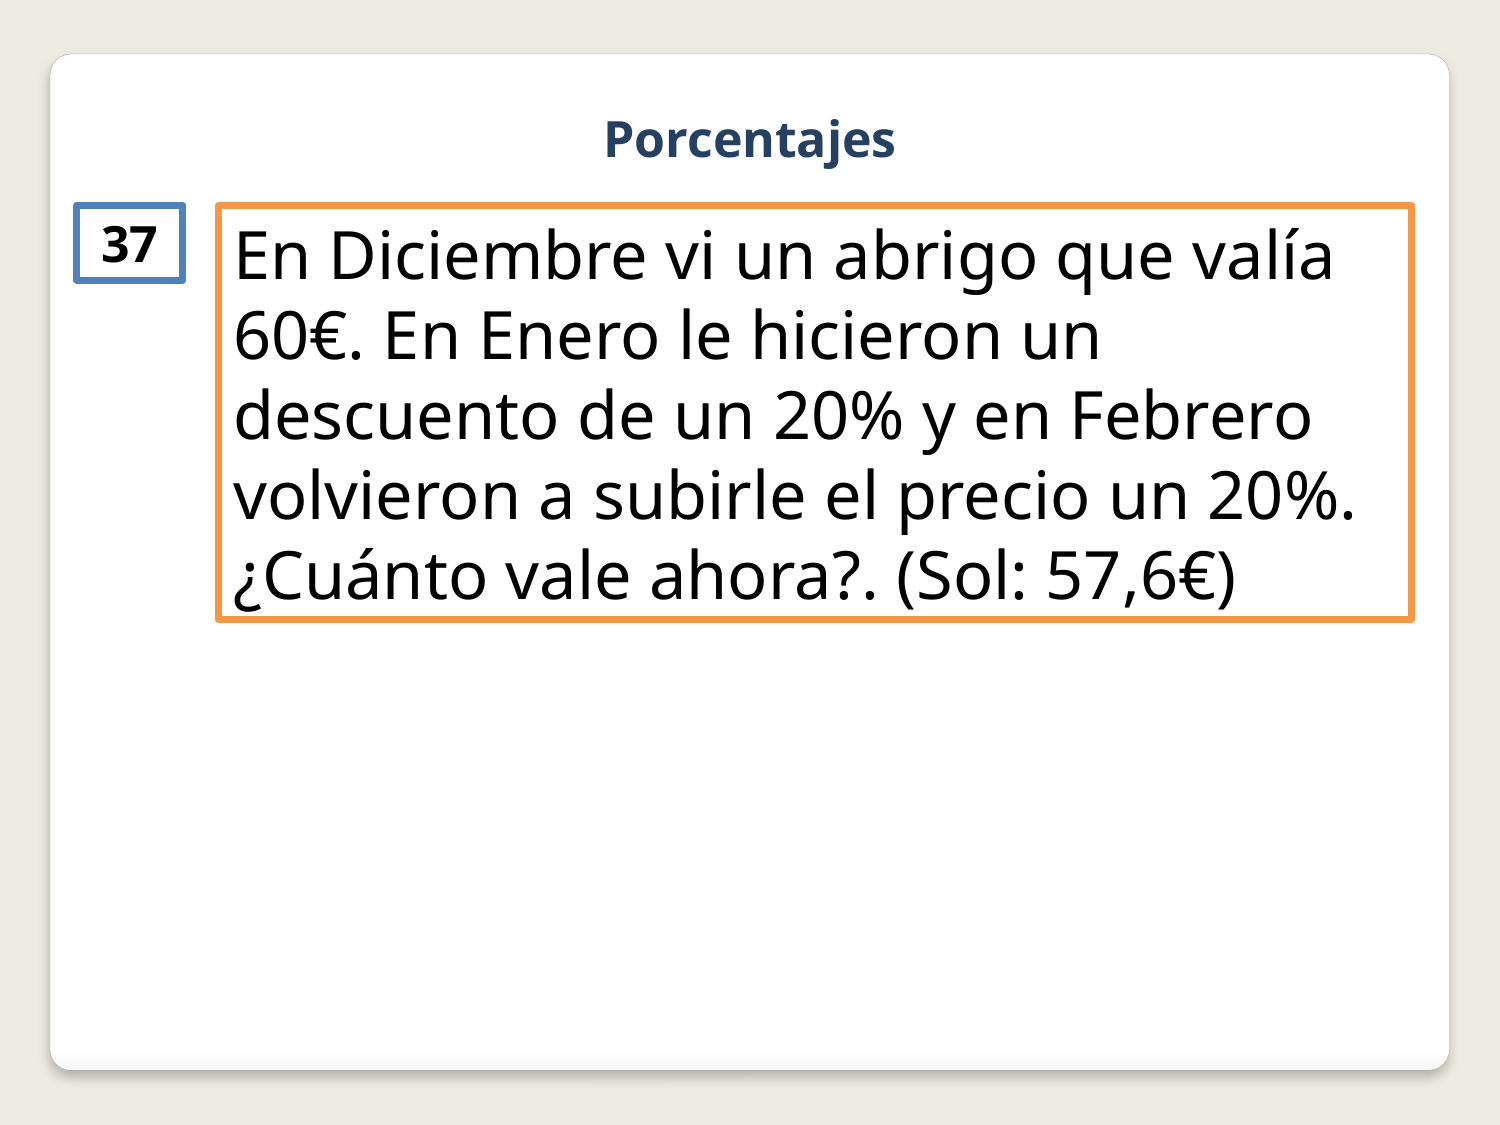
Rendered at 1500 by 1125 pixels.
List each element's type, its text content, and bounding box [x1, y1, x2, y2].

text_box En Diciembre vi un abrigo que valía 60€. En Enero le hicieron un descuento de un 20% y en Febrero volvieron a subirle el precio un 20%. ¿Cuánto vale ahora?. (Sol: 57,6€) [215, 202, 1415, 623]
text_box Porcentajes [58, 99, 1442, 175]
text_box 37 [73, 202, 186, 284]
